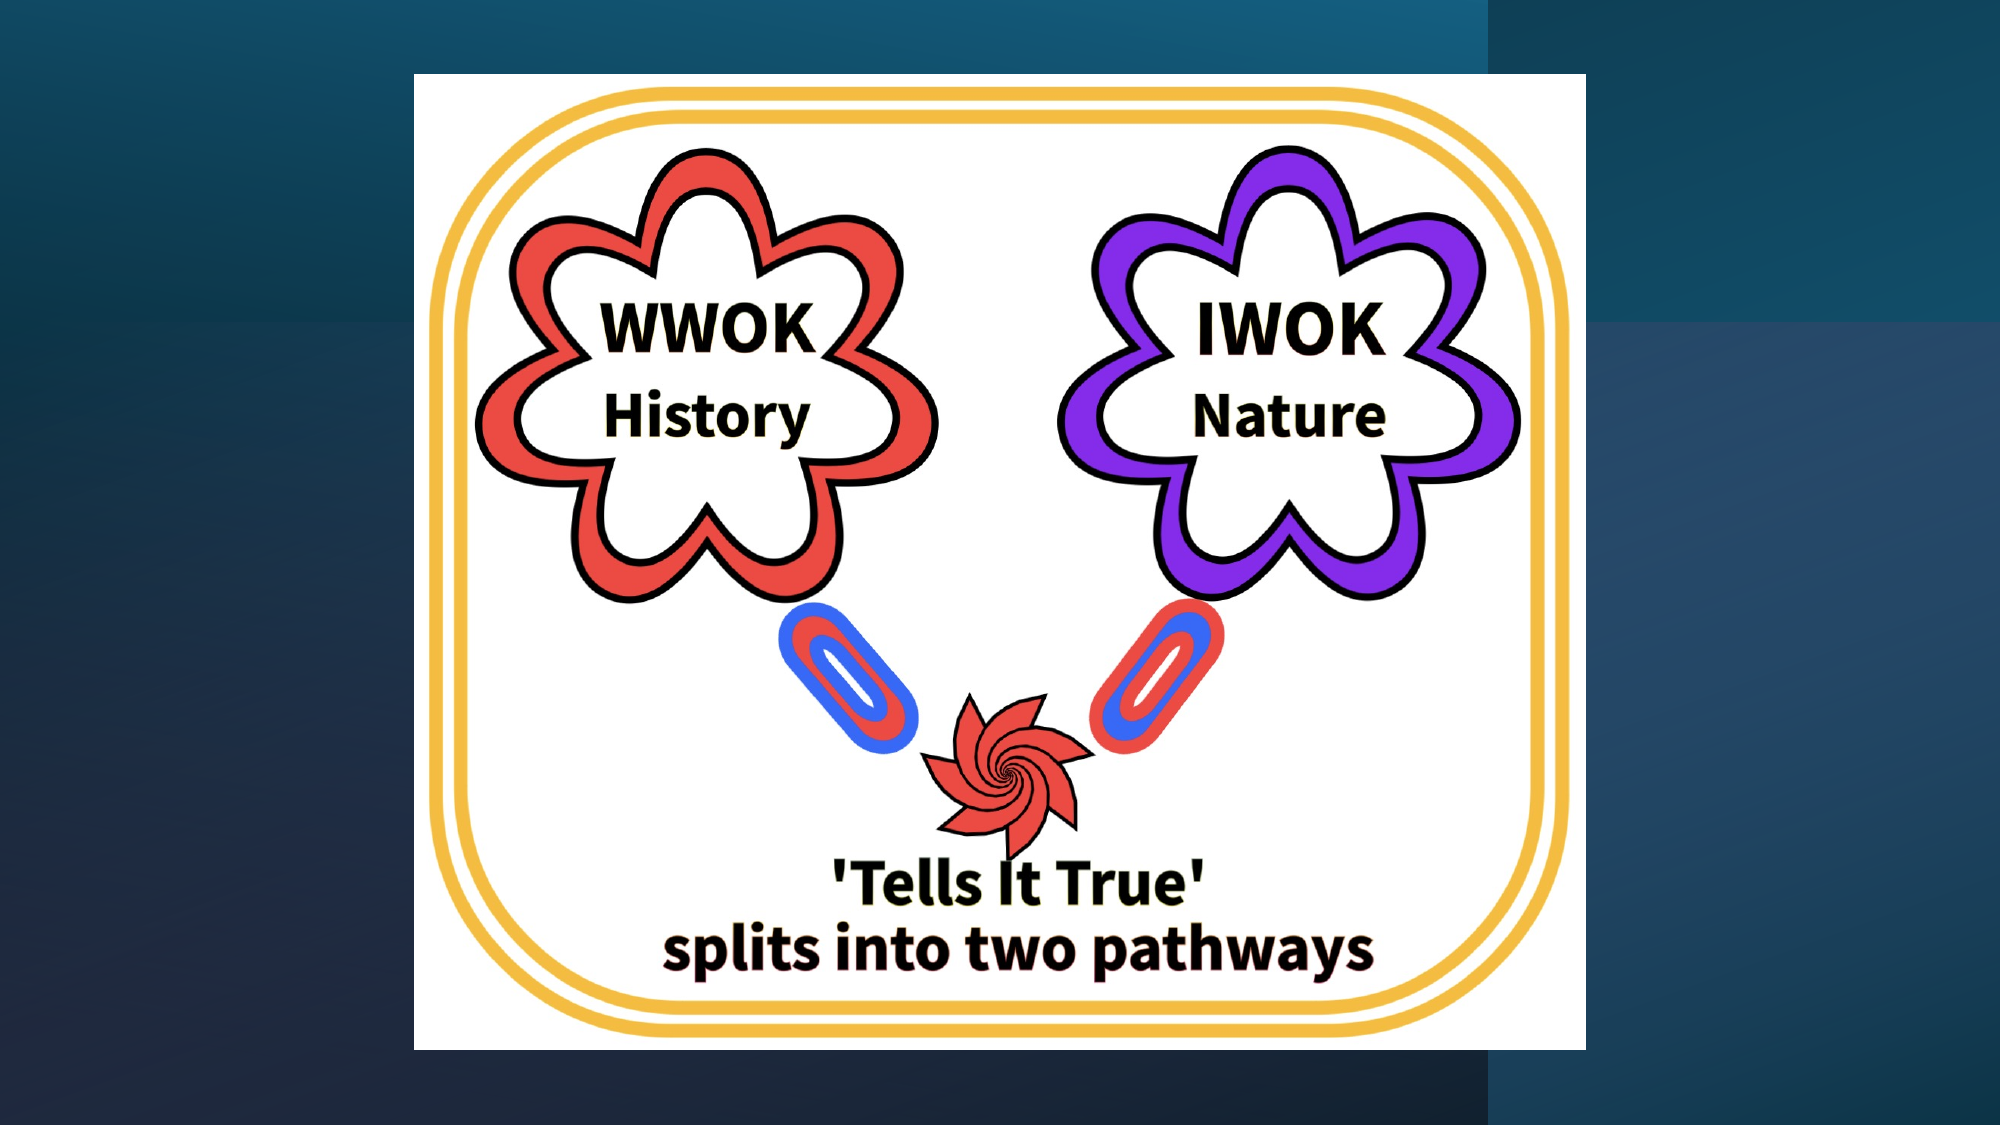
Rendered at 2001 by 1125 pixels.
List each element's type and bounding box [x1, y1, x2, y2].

picture [413, 74, 1586, 1051]
text_box [0, 0, 1489, 321]
text_box [0, 321, 2000, 1125]
text_box [1489, 0, 2000, 321]
